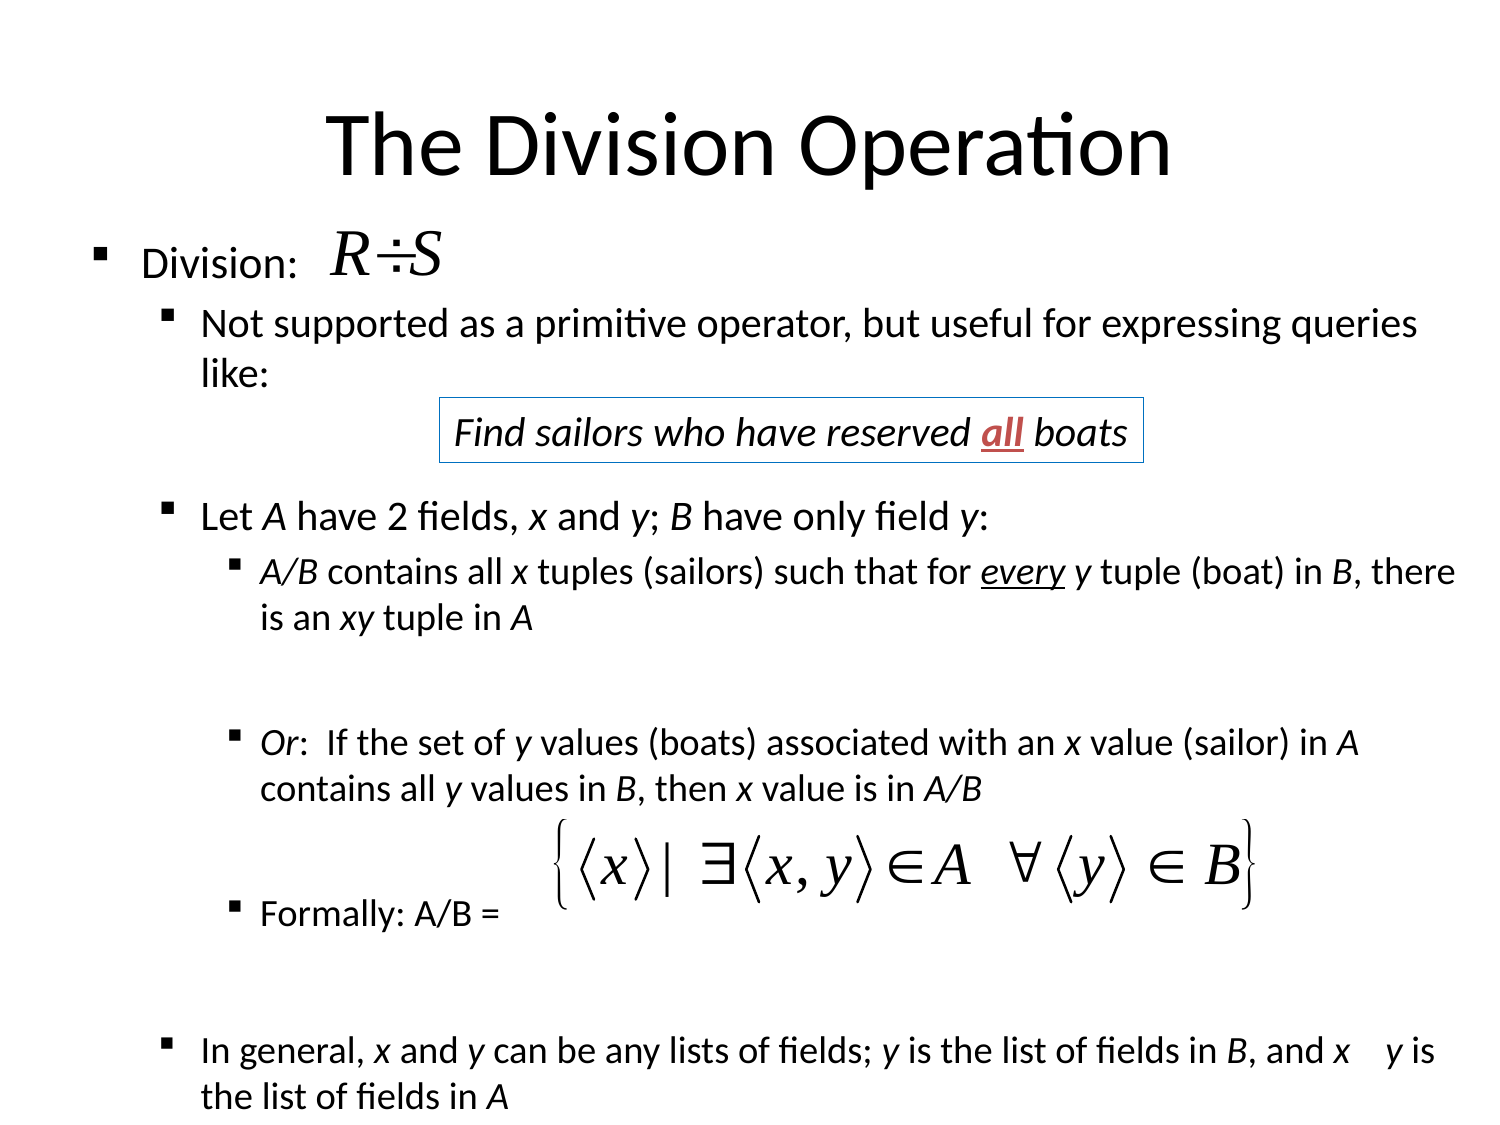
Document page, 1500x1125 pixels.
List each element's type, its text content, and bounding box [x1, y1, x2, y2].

list Division: Not supported as a primitive operator, but useful for expressing queries like: Let A have 2 fields, x and y; B have only field y: A/B contains all x tuples (sailors) such that for every y tuple (boat) in B, there is an xy tuple in A Or: If the set of y values (boats) associated with an x value (sailor) in A contains all y values in B, then x value is in A/B Formally: A/B = In general, x and y can be any lists of fields; y is the list of fields in B, and x y is the list of fields in A [75, 224, 1480, 1125]
title The Division Operation [75, 45, 1425, 224]
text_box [543, 819, 1392, 933]
text_box Find sailors who have reserved all boats [439, 397, 1144, 463]
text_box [324, 224, 455, 286]
